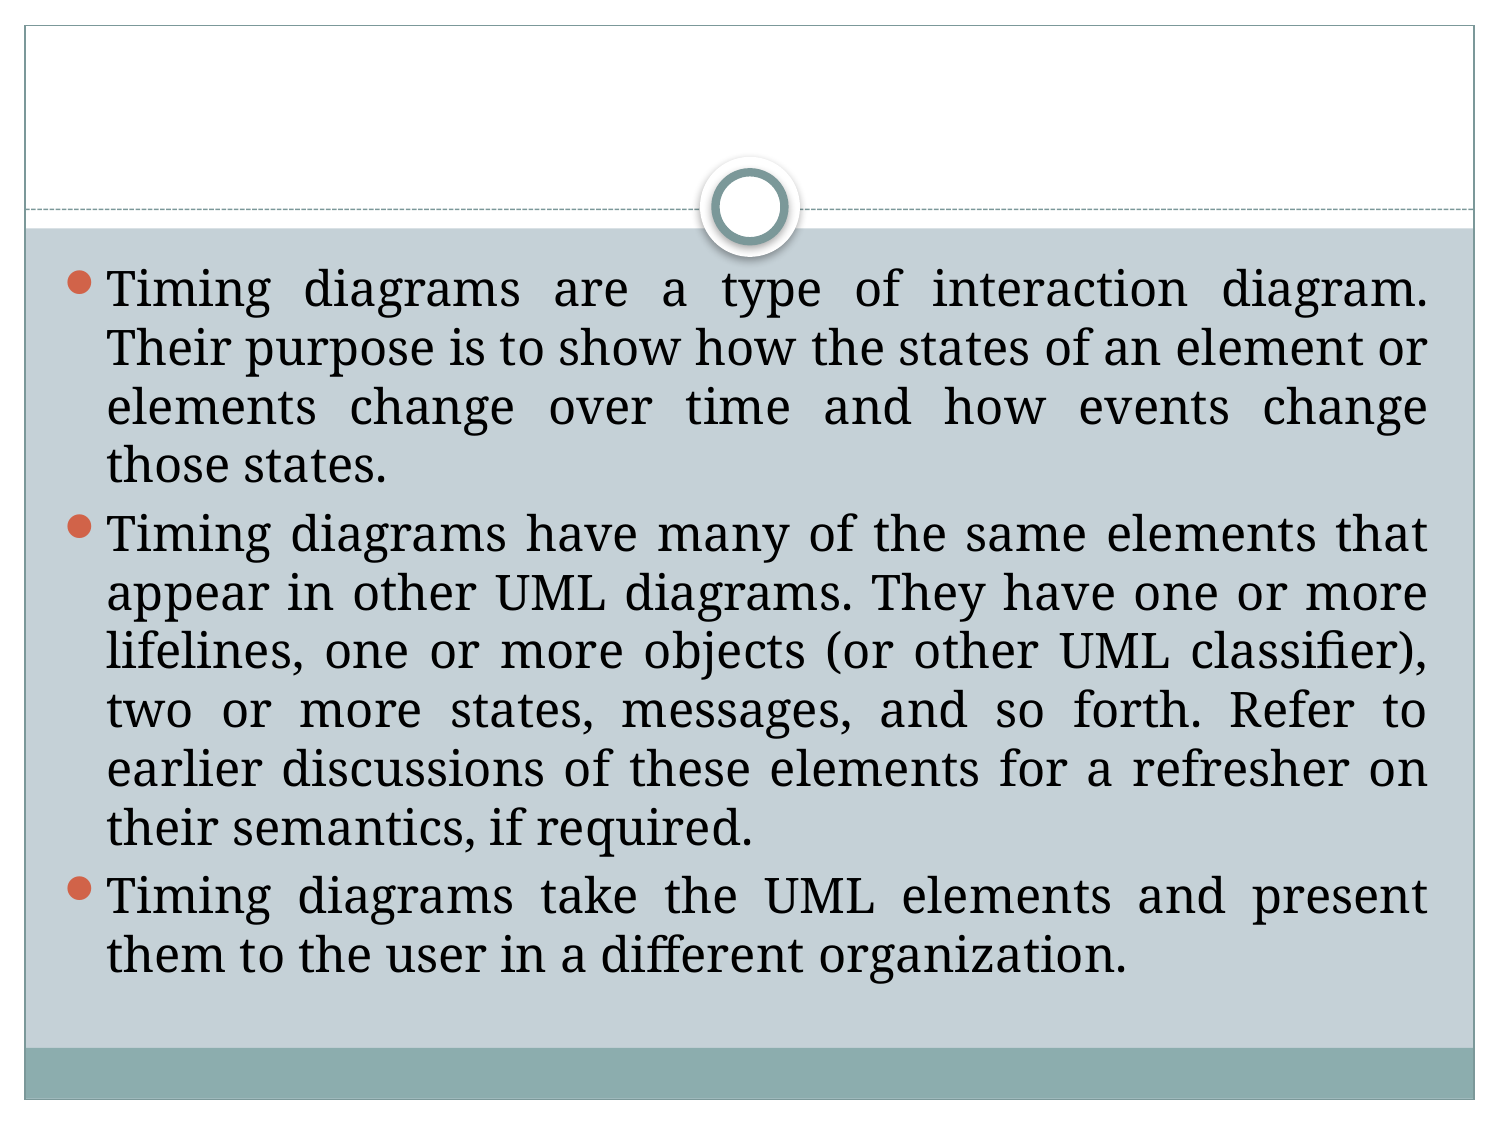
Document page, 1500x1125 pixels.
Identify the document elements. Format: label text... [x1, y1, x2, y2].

list Timing diagrams are a type of interaction diagram. Their purpose is to show how the states of an element or elements change over time and how events change those states. Timing diagrams have many of the same elements that appear in other UML diagrams. They have one or more lifelines, one or more objects (or other UML classifier), two or more states, messages, and so forth. Refer to earlier discussions of these elements for a refresher on their semantics, if required. Timing diagrams take the UML elements and present them to the user in a different organization. [49, 250, 1445, 1001]
